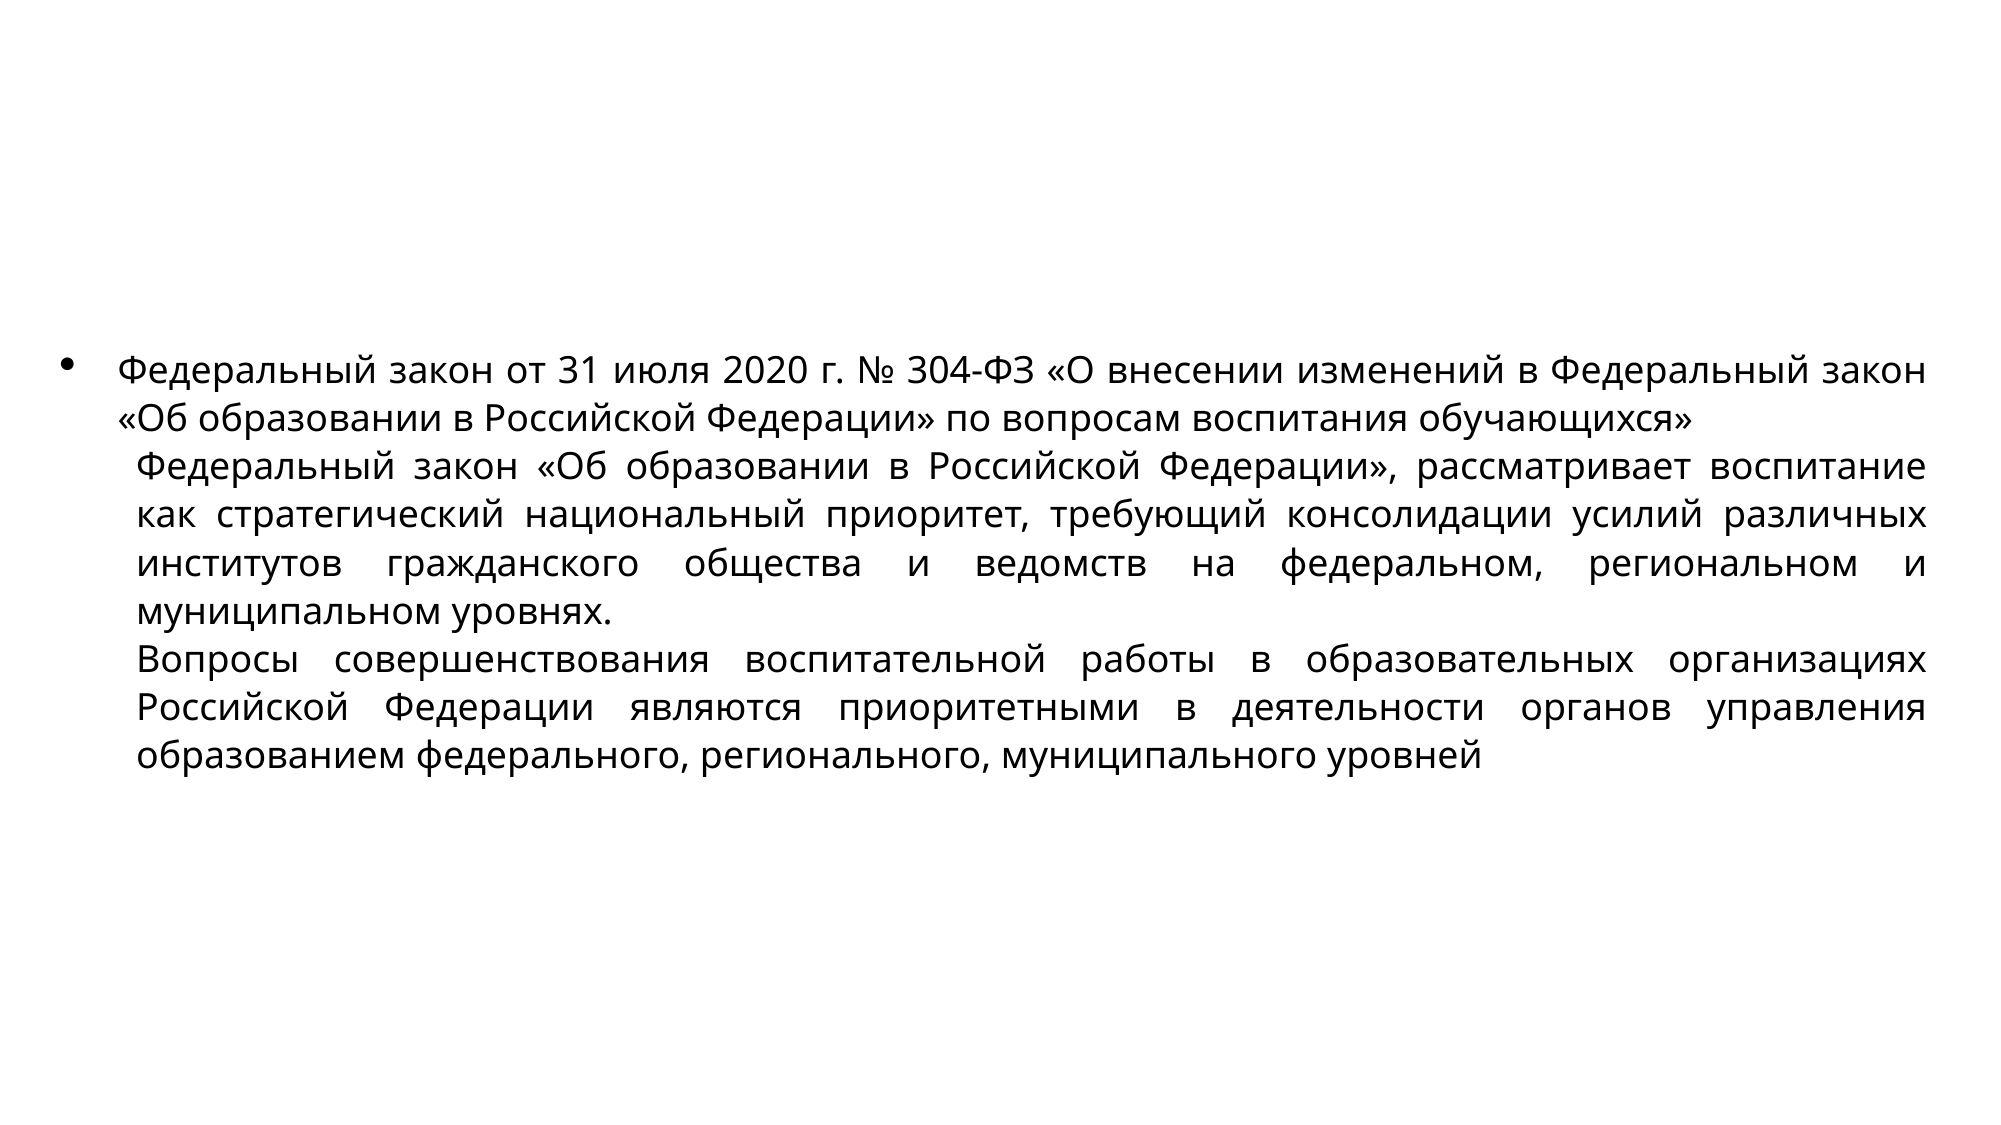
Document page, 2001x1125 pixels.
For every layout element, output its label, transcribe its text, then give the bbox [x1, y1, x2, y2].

text_box Федеральный закон от 31 июля 2020 г. № 304-ФЗ «О внесении изменений в Федеральный закон «Об образовании в Российской Федерации» по вопросам воспитания обучающихся» Федеральный закон «Об образовании в Российской Федерации», рассматривает воспитание как стратегический национальный приоритет, требующий консолидации усилий различных институтов гражданского общества и ведомств на федеральном, региональном и муниципальном уровнях. Вопросы совершенствования воспитательной работы в образовательных организациях Российской Федерации являются приоритетными в деятельности органов управления образованием федерального, регионального, муниципального уровней [46, 335, 1944, 875]
